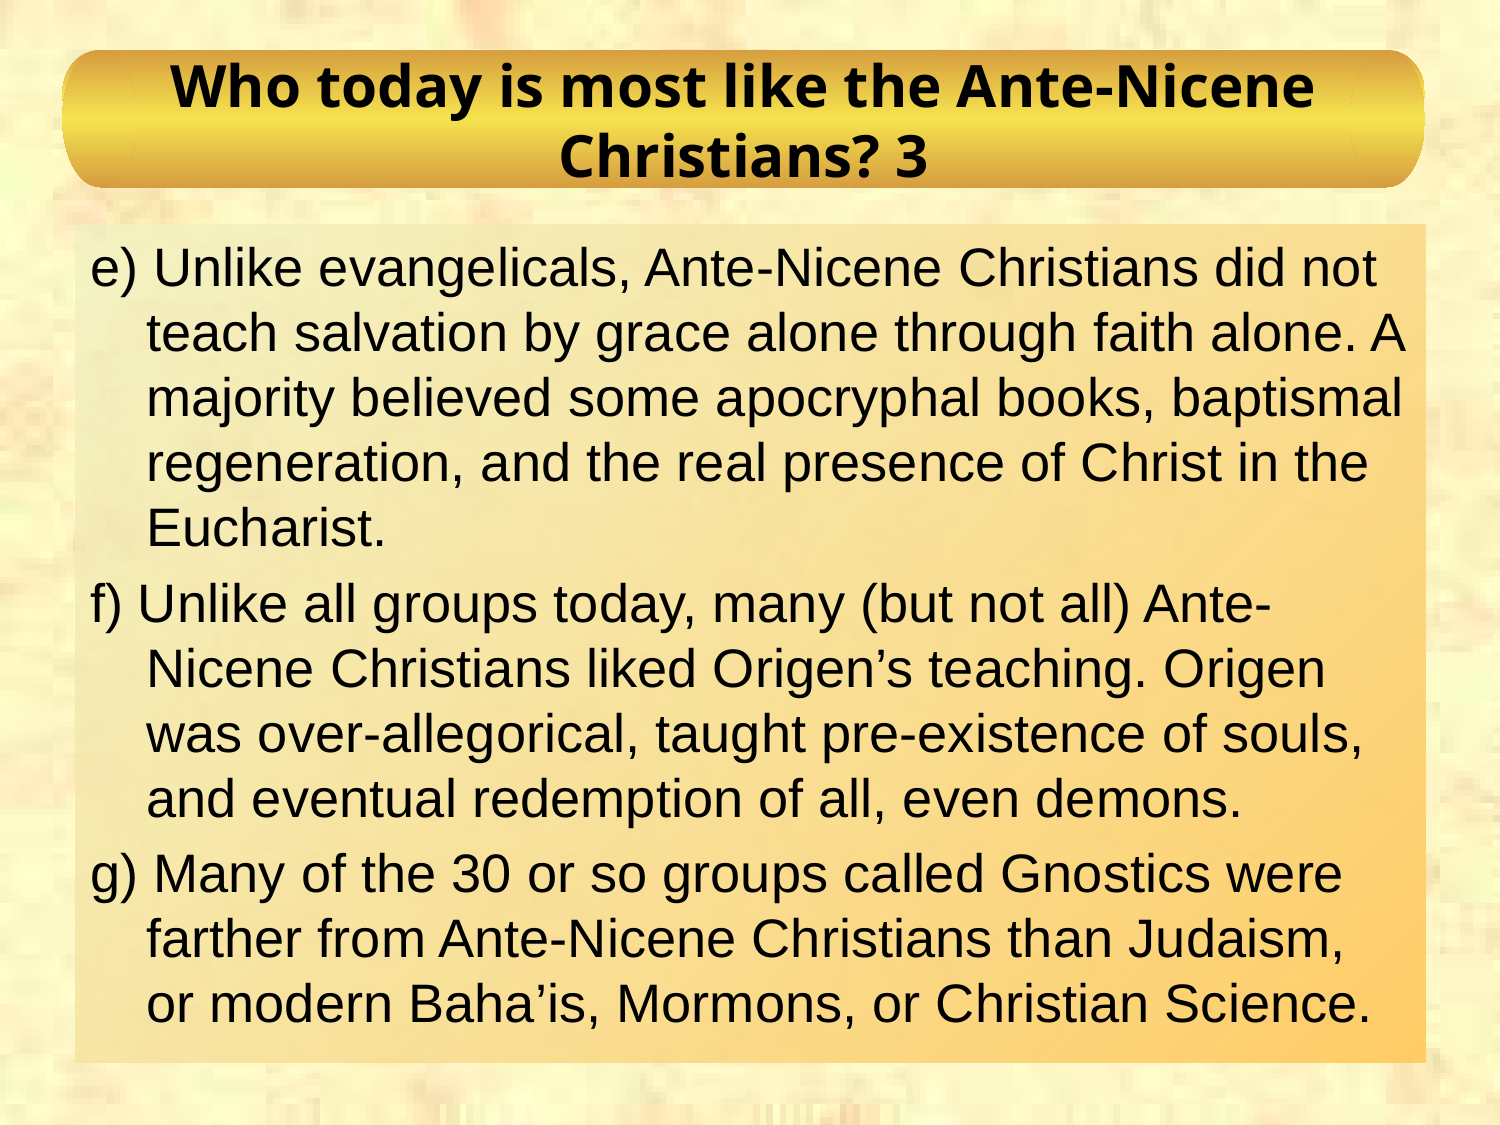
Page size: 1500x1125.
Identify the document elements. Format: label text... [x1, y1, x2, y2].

text_box [1349, 49, 1425, 188]
title Who today is most like the Ante-Nicene Christians? 3 [104, 50, 1383, 188]
text_box [62, 49, 138, 188]
list e) Unlike evangelicals, Ante-Nicene Christians did not teach salvation by grace alone through faith alone. A majority believed some apocryphal books, baptismal regeneration, and the real presence of Christ in the Eucharist. f) Unlike all groups today, many (but not all) Ante-Nicene Christians liked Origen’s teaching. Origen was over-allegorical, taught pre-existence of souls, and eventual redemption of all, even demons. g) Many of the 30 or so groups called Gnostics were farther from Ante-Nicene Christians than Judaism, or modern Baha’is, Mormons, or Christian Science. [75, 224, 1425, 1063]
picture [0, 0, 1500, 1125]
